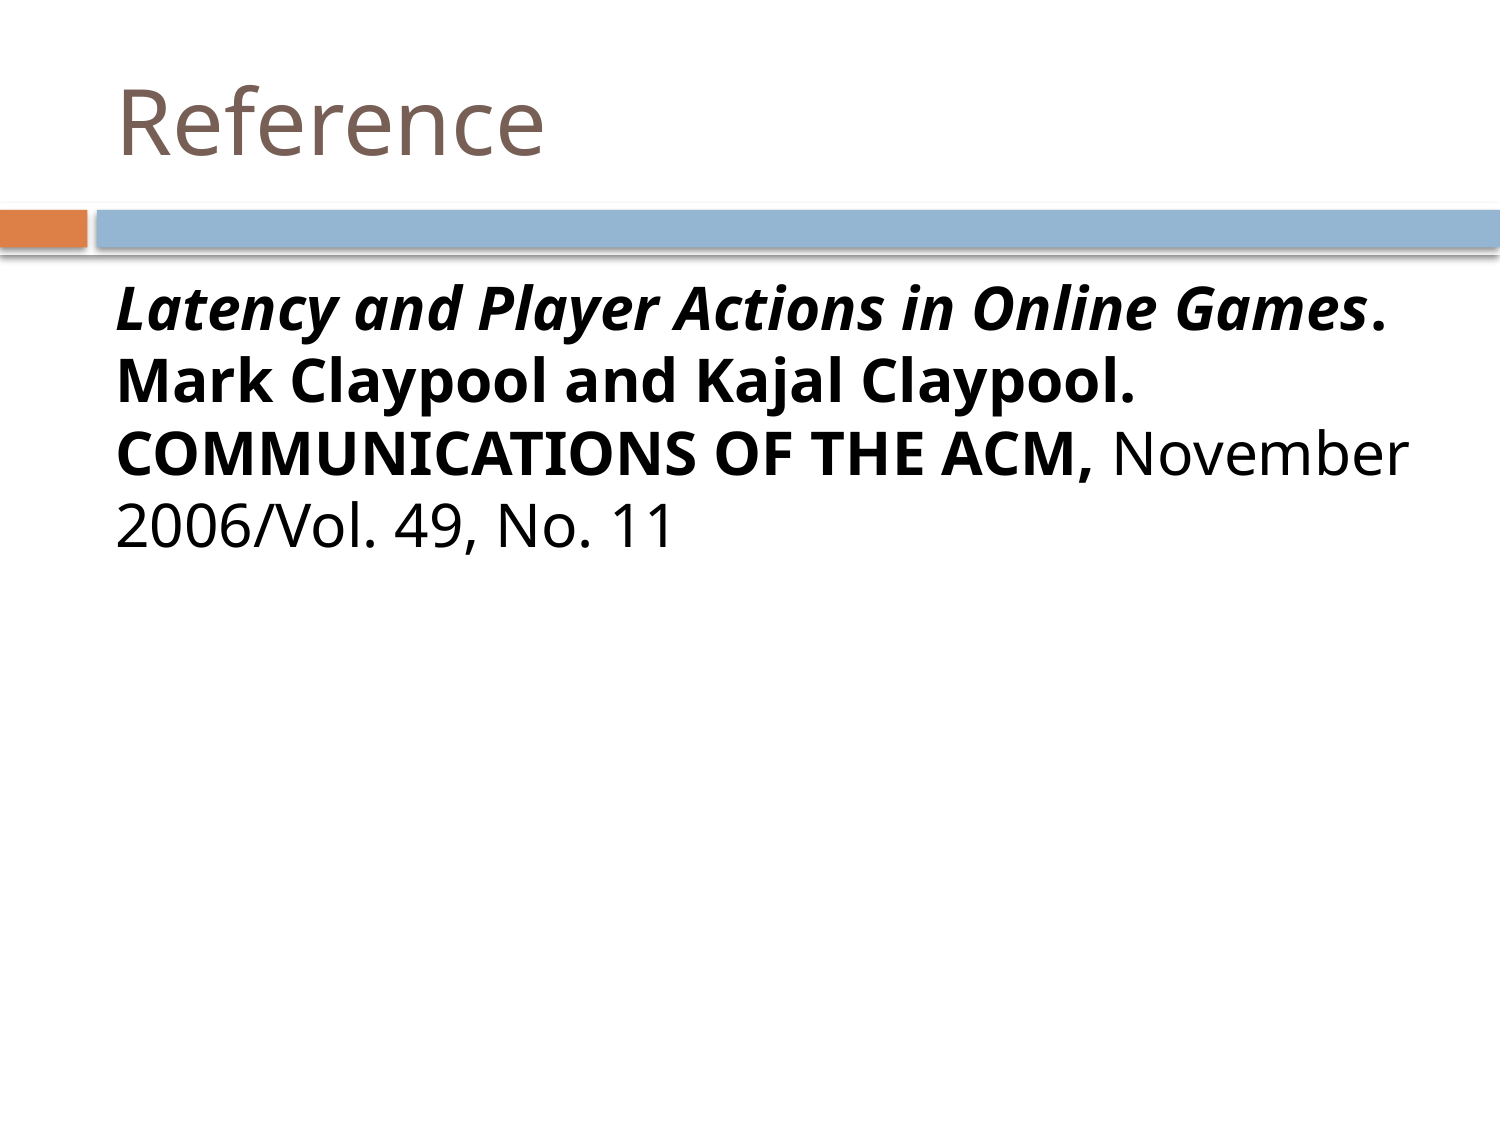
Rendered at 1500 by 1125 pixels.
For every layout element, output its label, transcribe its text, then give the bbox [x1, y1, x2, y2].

title Reference [100, 37, 1438, 200]
list Latency and Player Actions in Online Games. Mark Claypool and Kajal Claypool. COMMUNICATIONS OF THE ACM, November 2006/Vol. 49, No. 11 [100, 262, 1438, 1000]
